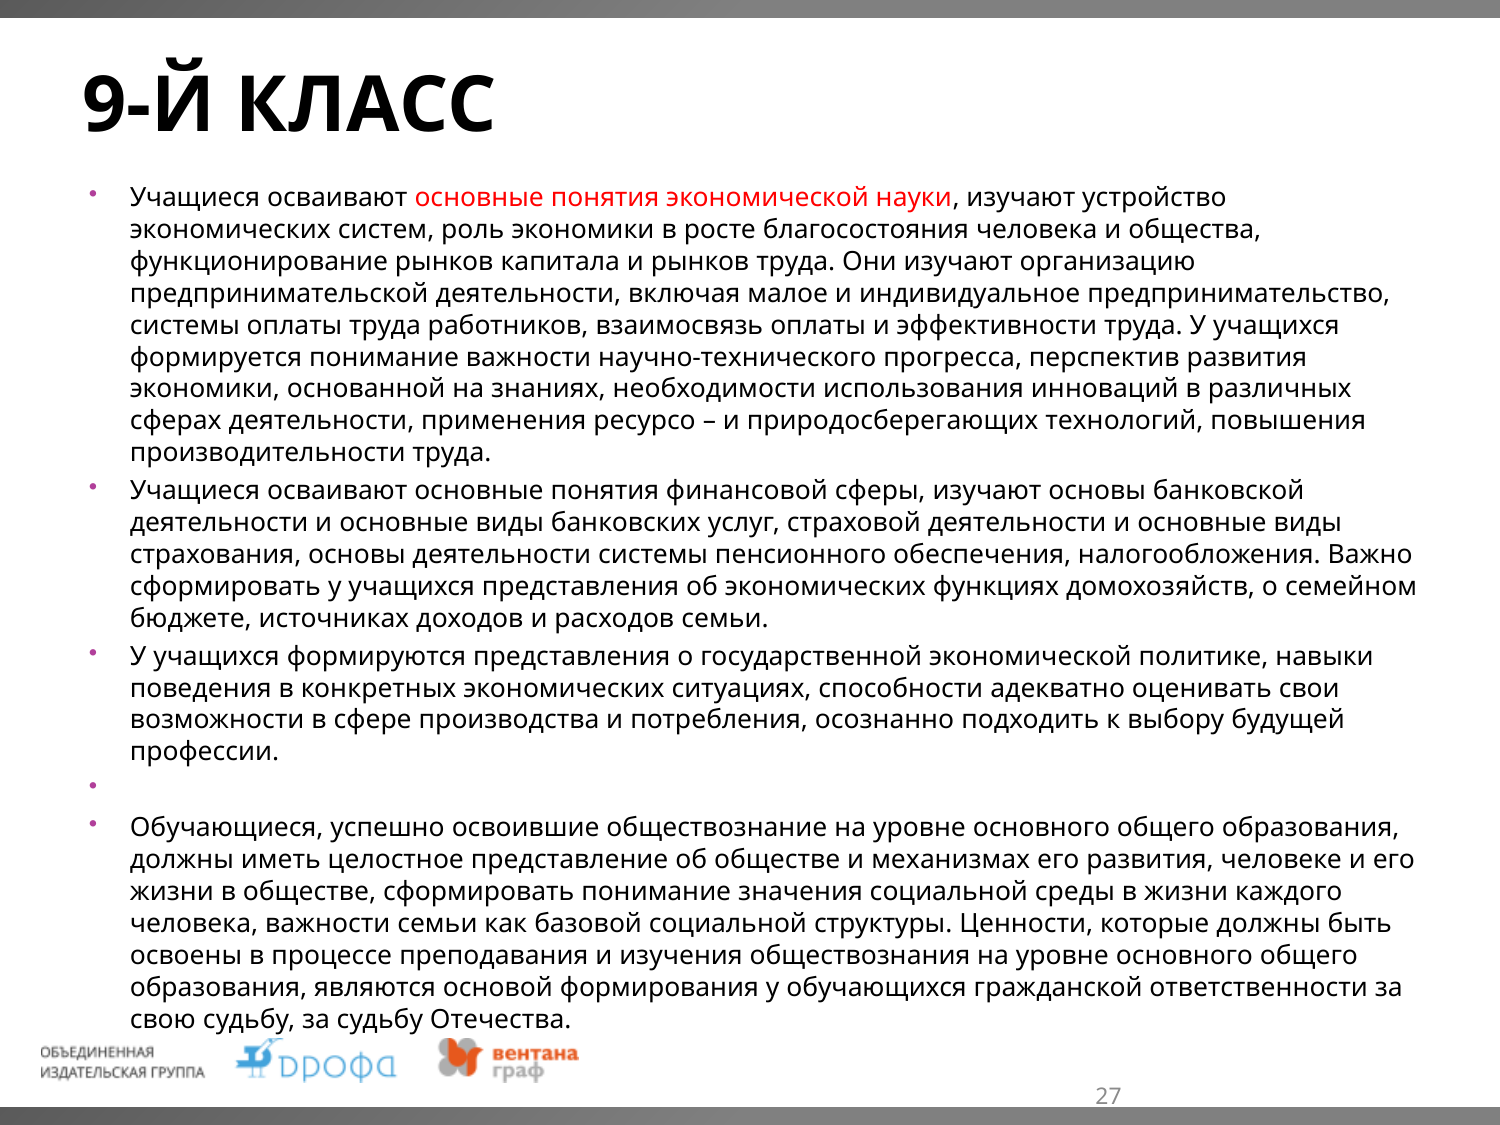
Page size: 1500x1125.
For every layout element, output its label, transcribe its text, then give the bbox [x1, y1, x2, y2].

title 9-й класс [75, 52, 1263, 172]
slide_number 27 [1025, 1075, 1122, 1113]
picture [41, 1038, 579, 1083]
list Учащиеся осваивают основные понятия экономической науки, изучают устройство экономических систем, роль экономики в росте благосостояния человека и общества, функционирование рынков капитала и рынков труда. Они изучают организацию предпринимательской деятельности, включая малое и индивидуальное предпринимательство, системы оплаты труда работников, взаимосвязь оплаты и эффективности труда. У учащихся формируется понимание важности научно-технического прогресса, перспектив развития экономики, основанной на знаниях, необходимости использования инноваций в различных сферах деятельности, применения ресурсо – и природосберегающих технологий, повышения производительности труда. Учащиеся осваивают основные понятия финансовой сферы, изучают основы банковской деятельности и основные виды банковских услуг, страховой деятельности и основные виды страхования, основы деятельности системы пенсионного обеспечения, налогообложения. Важно сформировать у учащихся представления об экономических функциях домохозяйств, о семейном бюджете, источниках доходов и расходов семьи. У учащихся формируются представления о государственной экономической политике, навыки поведения в конкретных экономических ситуациях, способности адекватно оценивать свои возможности в сфере производства и потребления, осознанно подходить к выбору будущей профессии. Обучающиеся, успешно освоившие обществознание на уровне основного общего образования, должны иметь целостное представление об обществе и механизмах его развития, человеке и его жизни в обществе, сформировать понимание значения социальной среды в жизни каждого человека, важности семьи как базовой социальной структуры. Ценности, которые должны быть освоены в процессе преподавания и изучения обществознания на уровне основного общего образования, являются основой формирования у обучающихся гражданской ответственности за свою судьбу, за судьбу Отечества. [75, 172, 1436, 1059]
